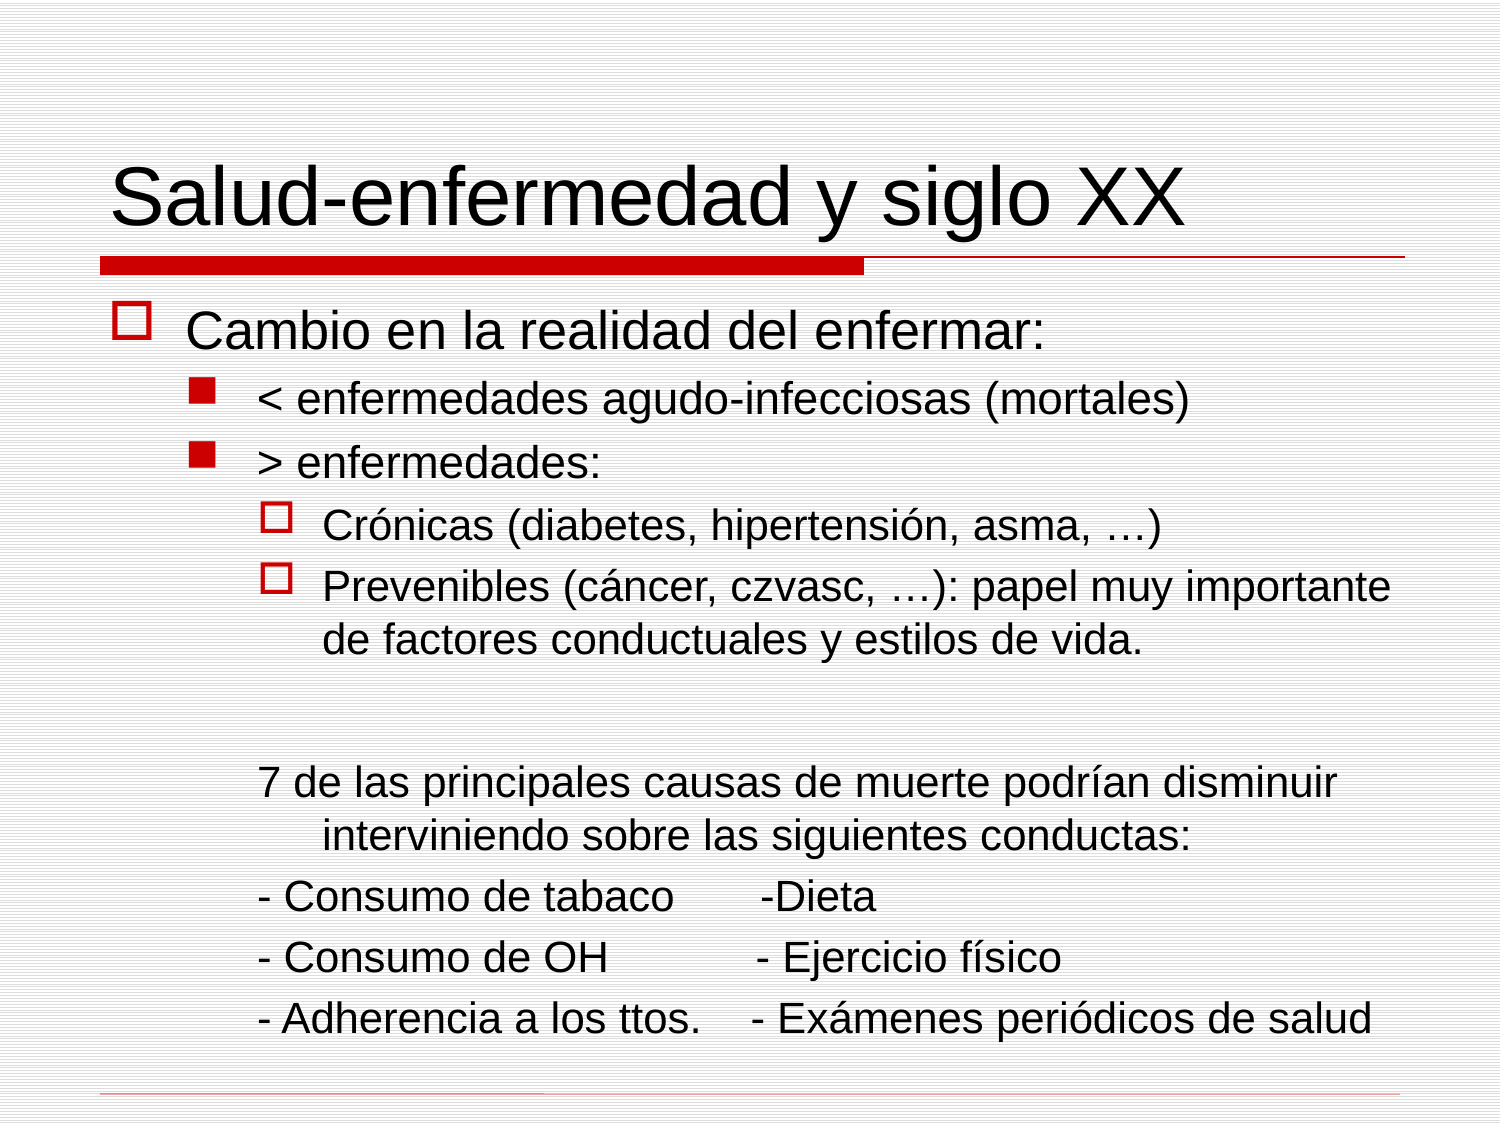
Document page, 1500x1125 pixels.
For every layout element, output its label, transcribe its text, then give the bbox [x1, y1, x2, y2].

list Cambio en la realidad del enfermar: < enfermedades agudo-infecciosas (mortales) > enfermedades: Crónicas (diabetes, hipertensión, asma, …) Prevenibles (cáncer, czvasc, …): papel muy importante de factores conductuales y estilos de vida. 7 de las principales causas de muerte podrían disminuir interviniendo sobre las siguientes conductas: - Consumo de tabaco -Dieta - Consumo de OH - Ejercicio físico - Adherencia a los ttos. - Exámenes periódicos de salud [92, 287, 1412, 1059]
title Salud-enfermedad y siglo XX [93, 49, 1407, 250]
